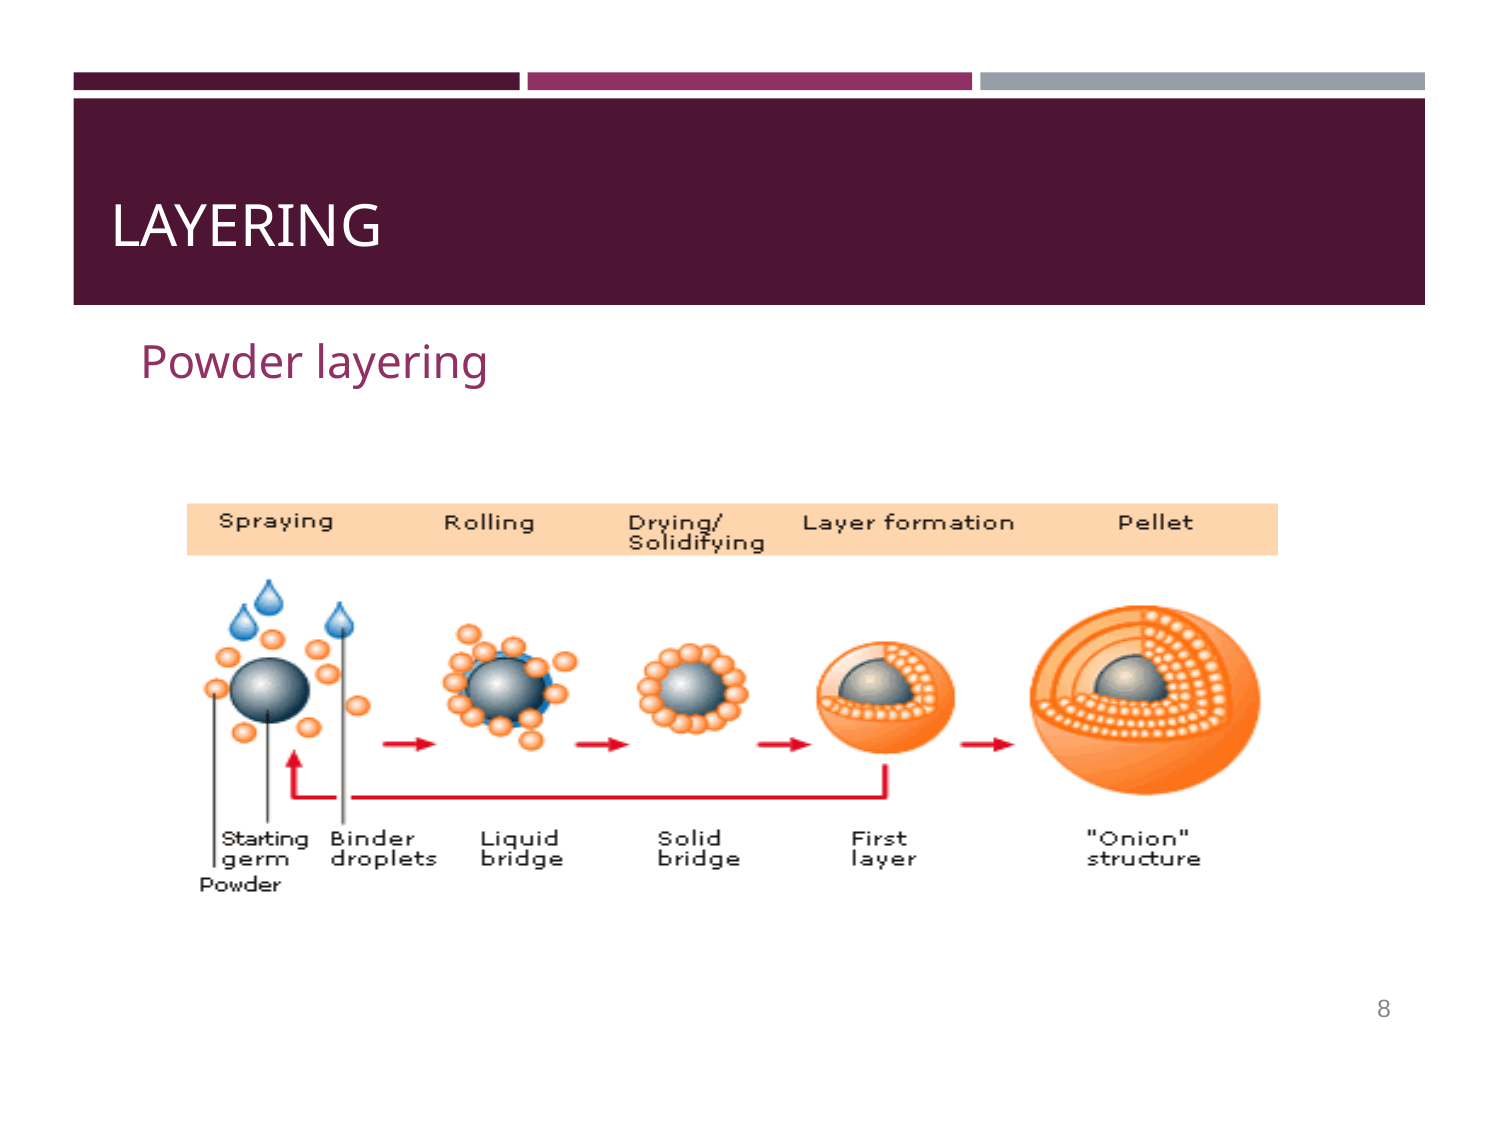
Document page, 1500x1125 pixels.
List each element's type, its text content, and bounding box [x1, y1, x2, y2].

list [187, 462, 1278, 901]
title LAYERING [95, 88, 1406, 266]
slide_number ‹#› [1279, 977, 1406, 1037]
list Powder layering [125, 300, 867, 396]
